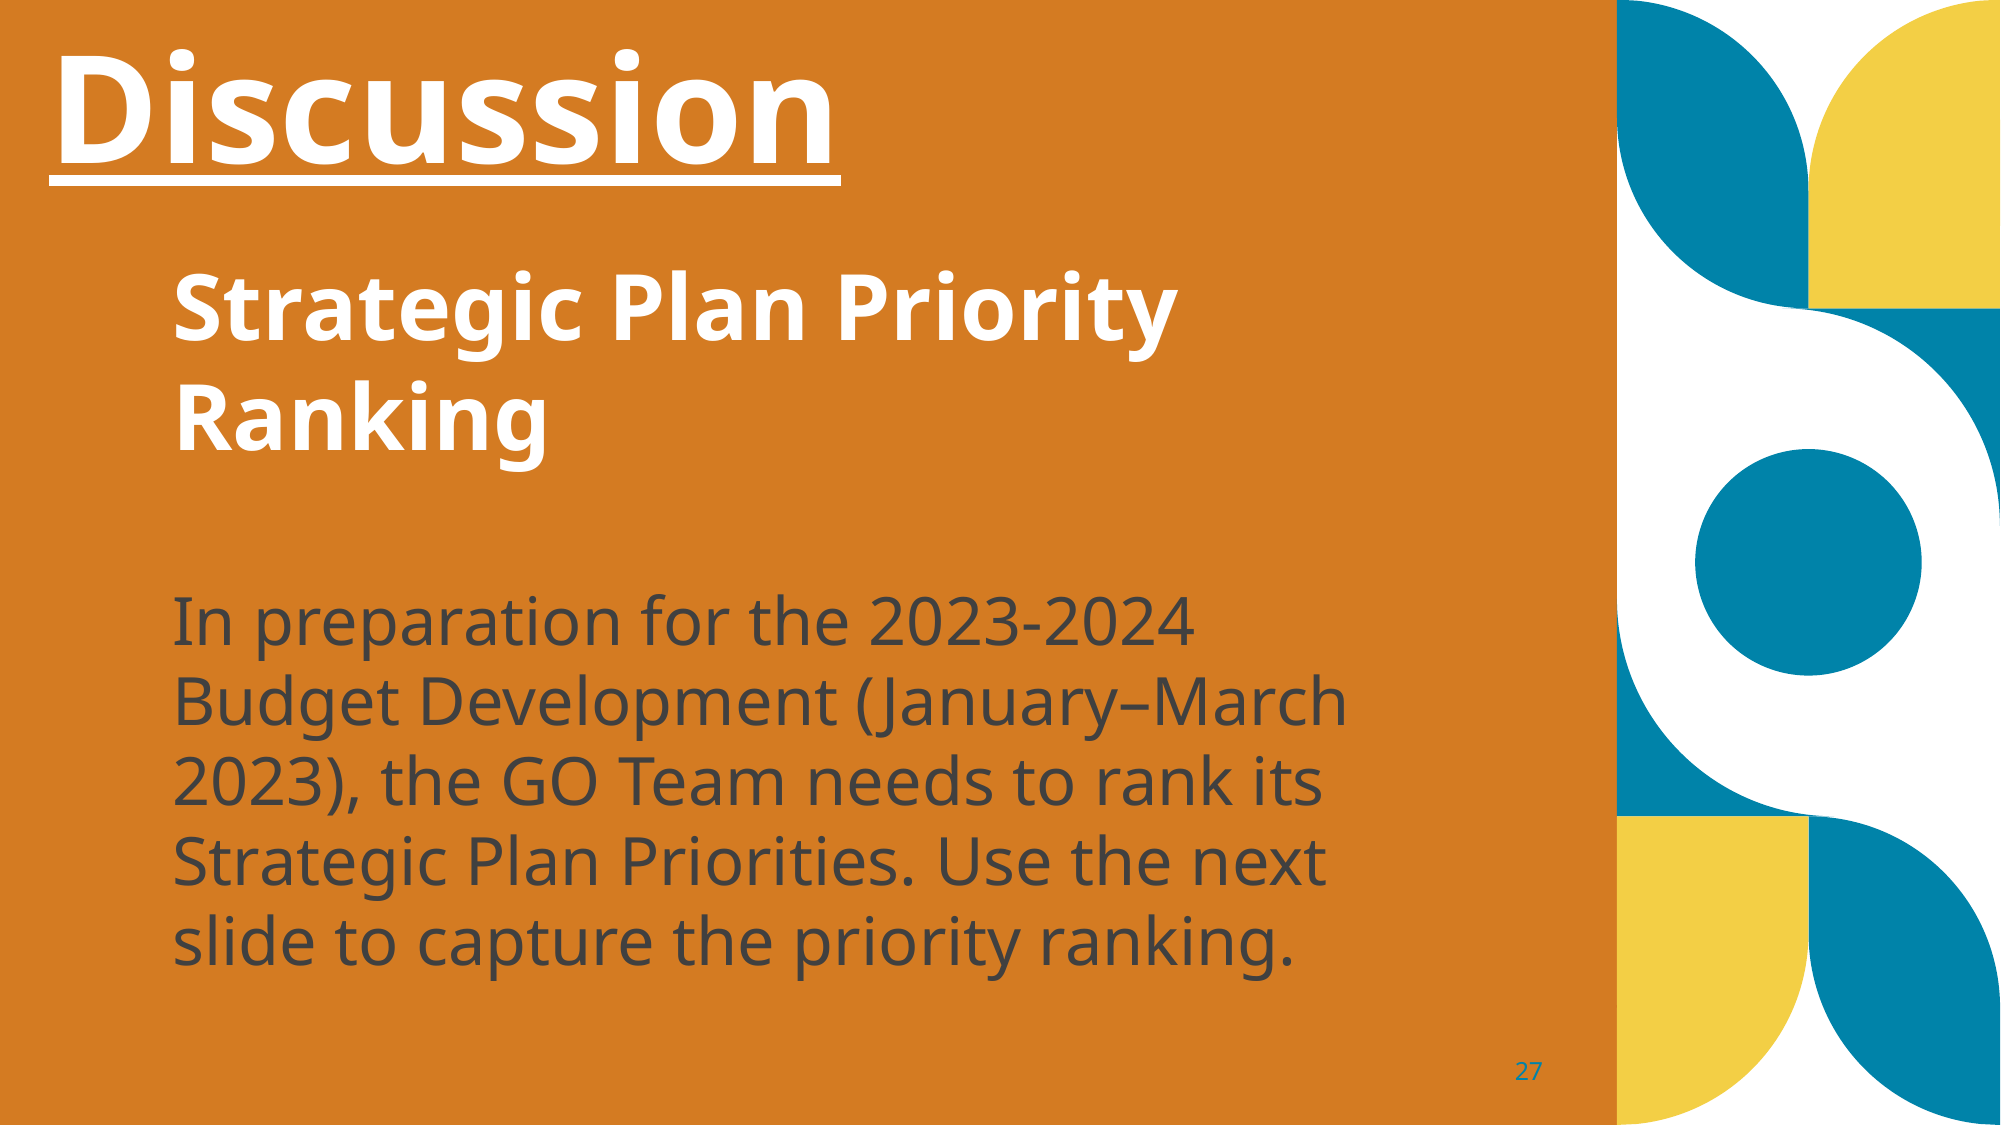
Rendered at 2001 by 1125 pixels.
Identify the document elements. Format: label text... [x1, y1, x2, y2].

text_box Discussion [34, 6, 1323, 201]
slide_number 27 [1366, 1042, 1559, 1103]
text_box Strategic Plan Priority Ranking In preparation for the 2023-2024 Budget Development (January–March 2023), the GO Team needs to rank its Strategic Plan Priorities. Use the next slide to capture the priority ranking. [157, 241, 1446, 1067]
